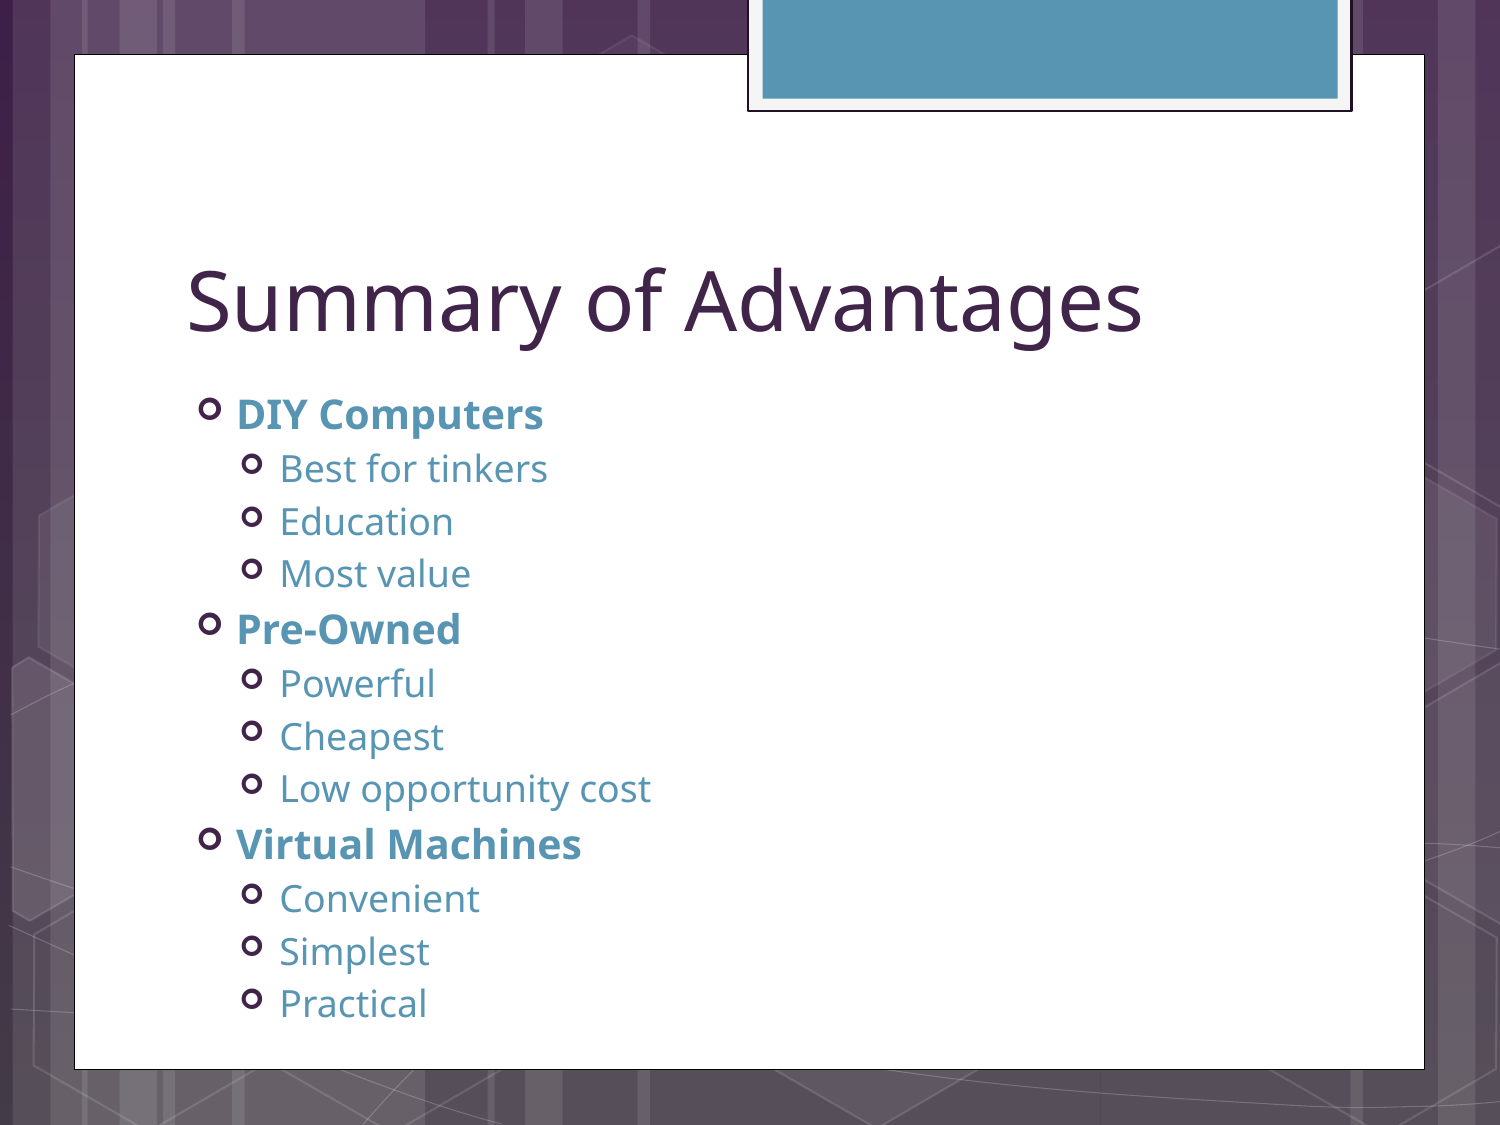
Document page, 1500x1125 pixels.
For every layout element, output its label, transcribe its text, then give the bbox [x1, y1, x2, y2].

list DIY Computers Best for tinkers Education Most value Pre-Owned Powerful Cheapest Low opportunity cost Virtual Machines Convenient Simplest Practical [171, 381, 1283, 1039]
title Summary of Advantages [171, 168, 1324, 357]
